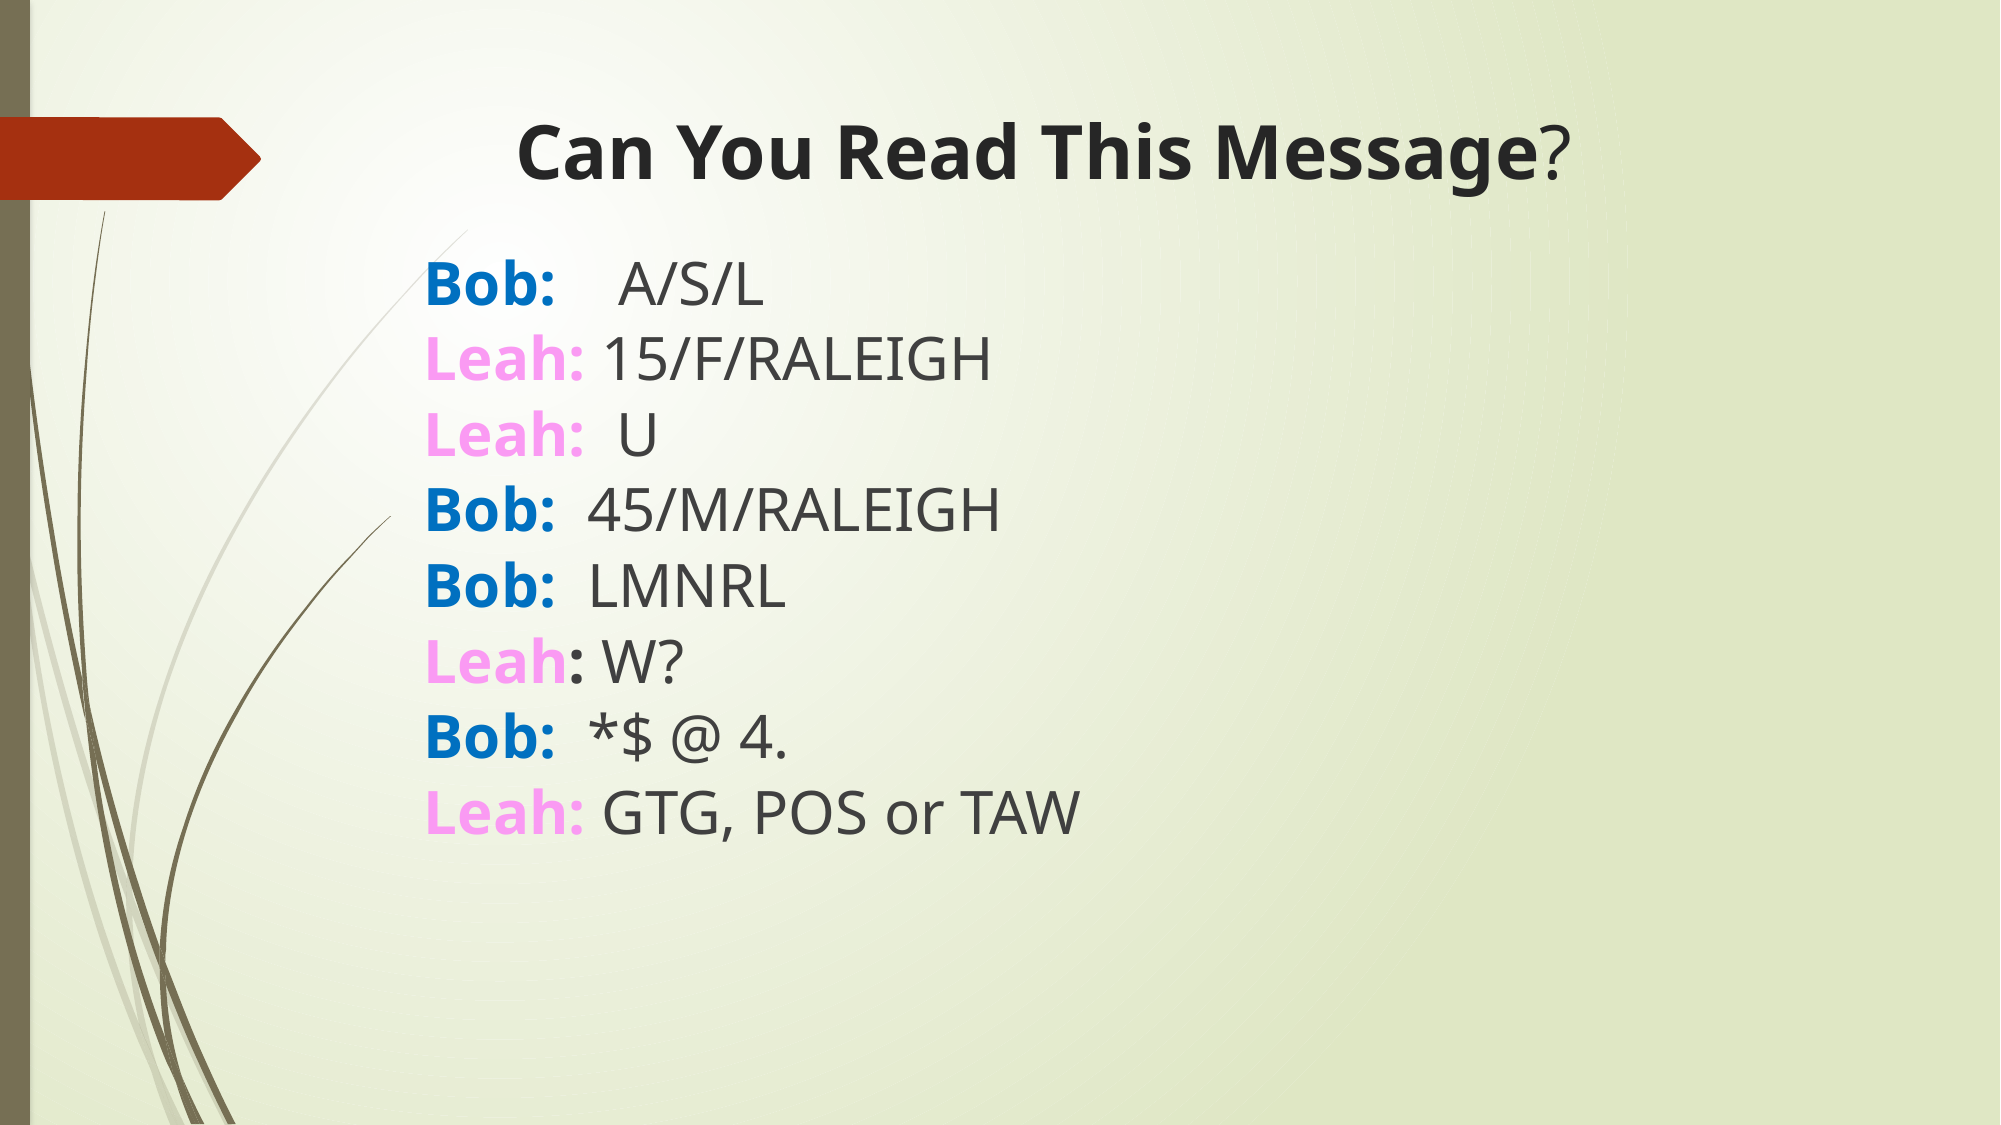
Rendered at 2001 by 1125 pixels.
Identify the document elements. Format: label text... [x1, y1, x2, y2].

list Bob: A/S/L Leah: 15/F/RALEIGH Leah: U Bob: 45/M/RALEIGH Bob: LMNRL Leah: W? Bob: *$ @ 4. Leah: GTG, POS or TAW [408, 237, 1872, 858]
title Can You Read This Message? [312, 97, 1775, 308]
